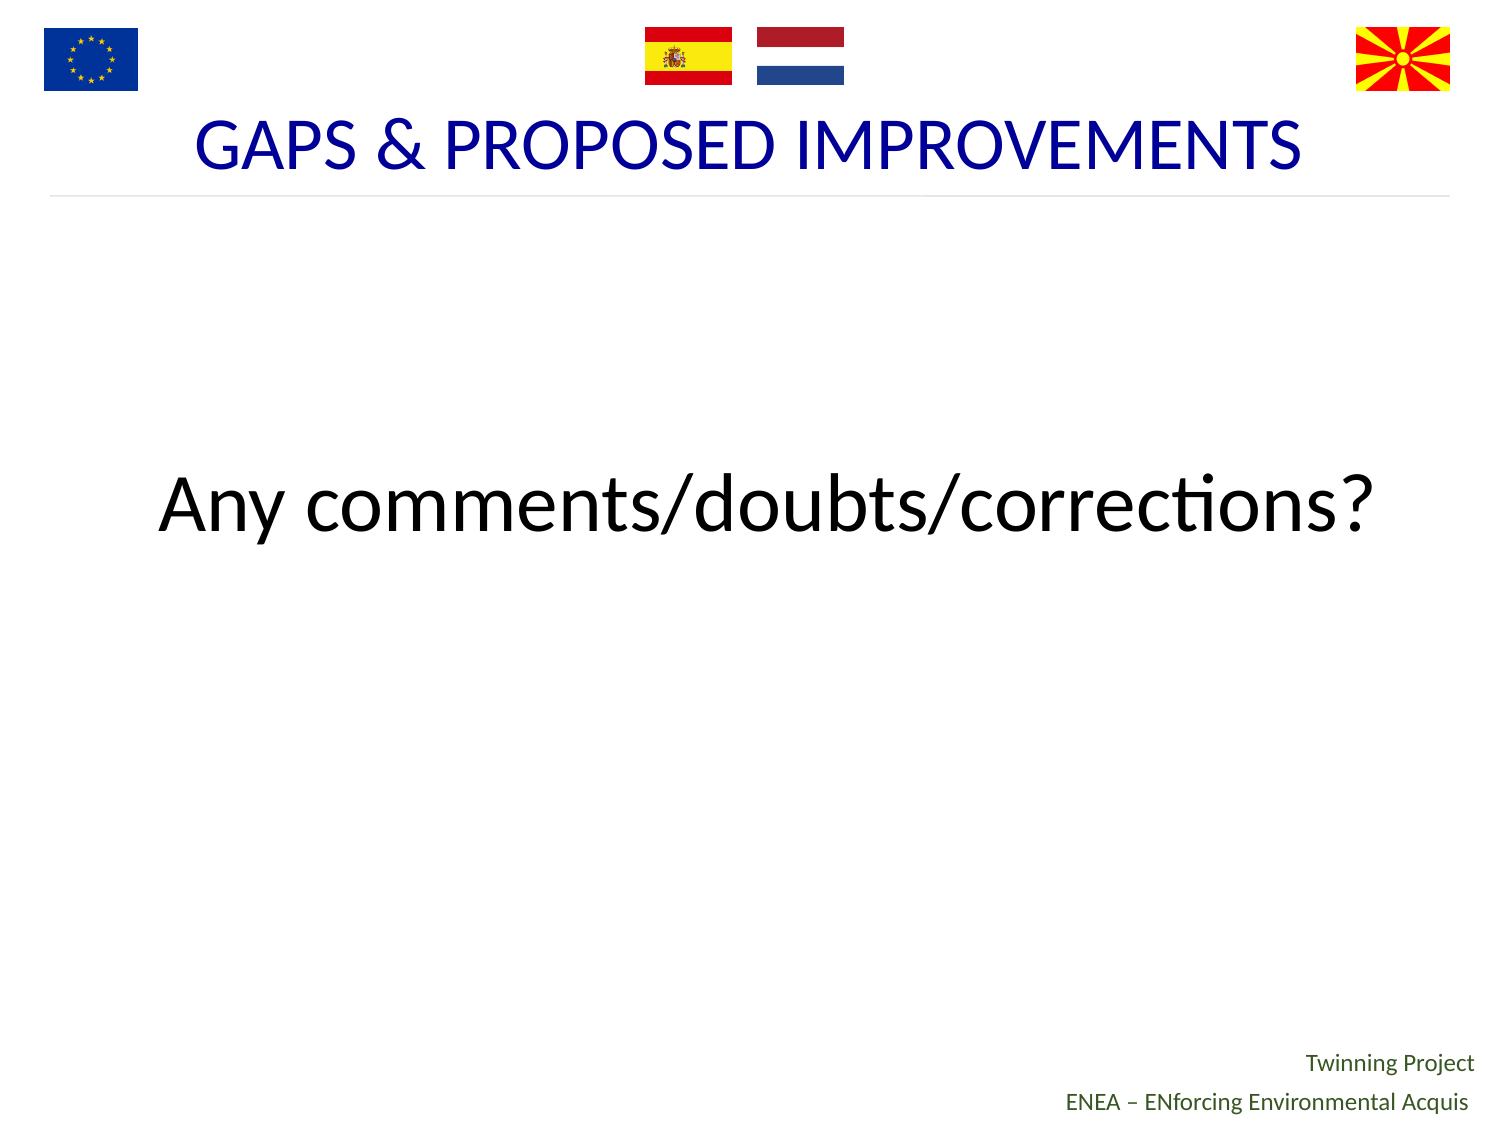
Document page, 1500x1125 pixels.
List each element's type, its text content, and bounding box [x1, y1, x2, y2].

title GAPS & PROPOSED IMPROVEMENTS [171, 99, 1328, 194]
footer Twinning Project ENEA – ENforcing Environmental Acquis [1041, 1027, 1491, 1125]
text_box Any comments/doubts/corrections? [143, 440, 1393, 556]
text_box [44, 27, 1450, 91]
